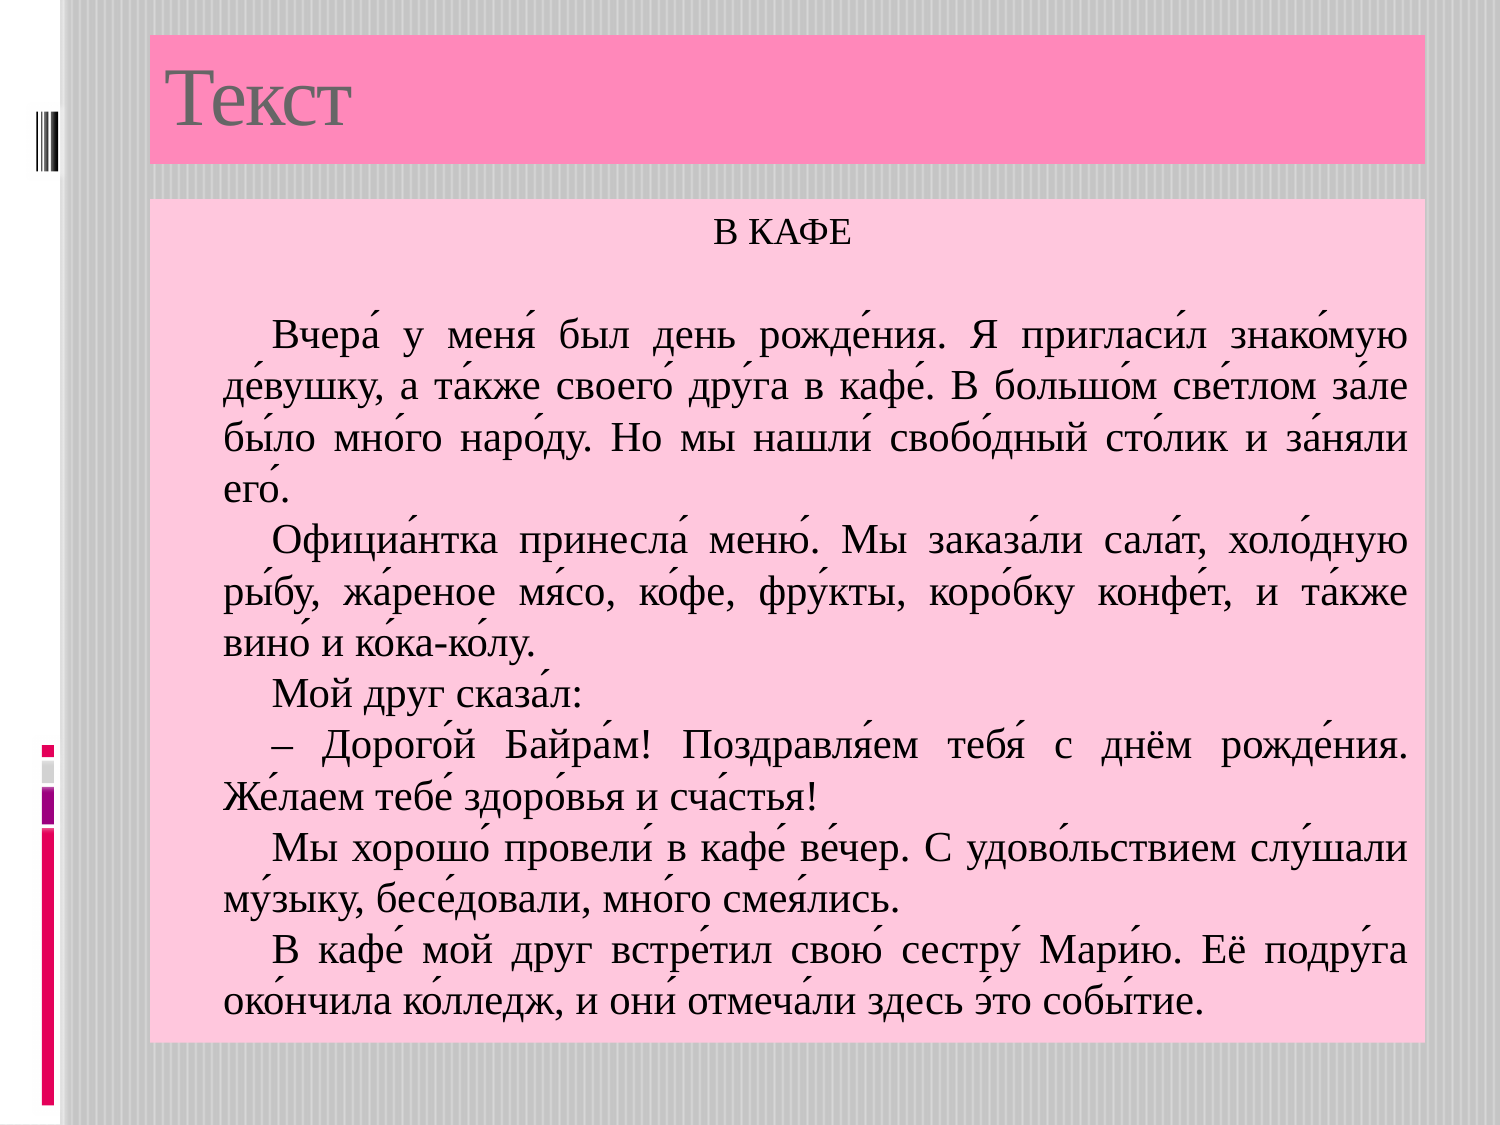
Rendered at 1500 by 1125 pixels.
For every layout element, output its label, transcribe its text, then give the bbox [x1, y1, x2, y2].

list В КАФЕ Вчера́ у меня́ был день рожде́ния. Я пригласи́л знако́мую де́вушку, а та́кже своего́ дру́га в кафе́. В большо́м све́тлом за́ле бы́ло мно́го наро́ду. Но мы нашли́ свобо́дный сто́лик и за́няли его́. Официа́нтка принесла́ меню́. Мы заказа́ли сала́т, холо́дную ры́бу, жа́реное мя́со, ко́фе, фру́кты, коро́бку конфе́т, и та́кже вино́ и ко́ка-ко́лу. Мой друг сказа́л: – Дорого́й Байра́м! Поздравля́ем тебя́ с днём рожде́ния. Же́лаем тебе́ здоро́вья и сча́стья! Мы хорошо́ провели́ в кафе́ ве́чер. С удово́льствием слу́шали му́зыку, бесе́довали, мно́го смея́лись. В кафе́ мой друг встре́тил свою́ сестру́ Мари́ю. Её подру́га око́нчила ко́лледж, и они́ отмеча́ли здесь э́то собы́тие. [150, 199, 1425, 1043]
title Текст [150, 35, 1425, 164]
